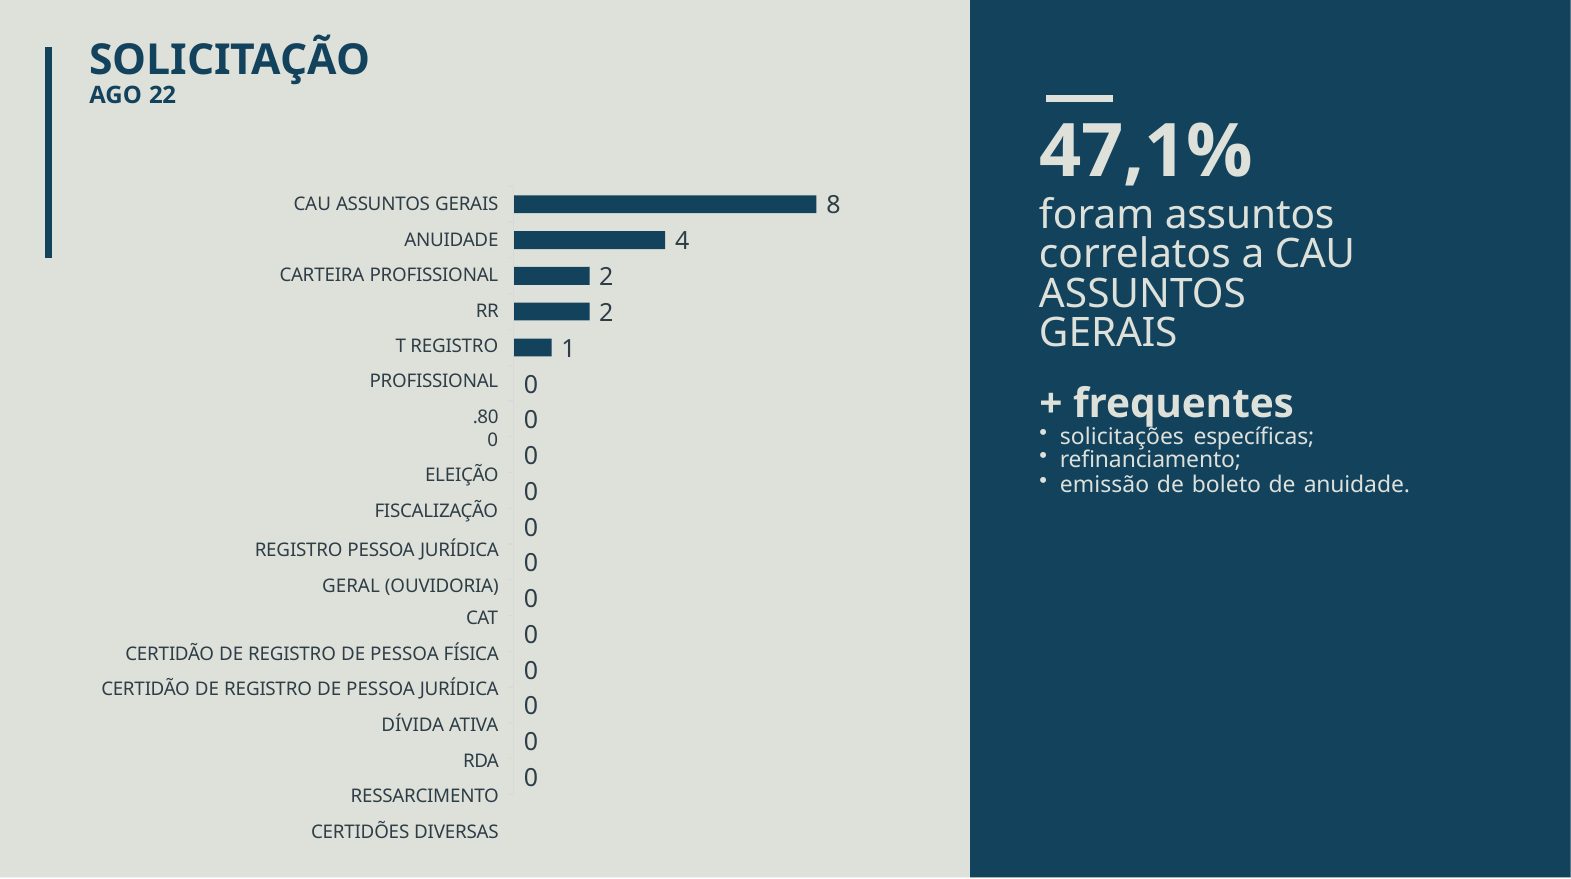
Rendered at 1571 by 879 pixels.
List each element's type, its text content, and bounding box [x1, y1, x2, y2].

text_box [507, 185, 817, 796]
text_box 8 [824, 186, 843, 219]
title SOLICITAÇÃO AGO 22 [84, 32, 957, 182]
text_box CAU ASSUNTOS GERAIS ANUIDADE CARTEIRA PROFISSIONAL RRT REGISTRO PROFISSIONAL .800 ELEIÇÃO FISCALIZAÇÃO REGISTRO PESSOA JURÍDICA GERAL (OUVIDORIA) CAT CERTIDÃO DE REGISTRO DE PESSOA FÍSICA CERTIDÃO DE REGISTRO DE PESSOA JURÍDICA DÍVIDA ATIVA RDA RESSARCIMENTO CERTIDÕES DIVERSAS [90, 189, 500, 843]
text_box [969, 0, 1571, 878]
